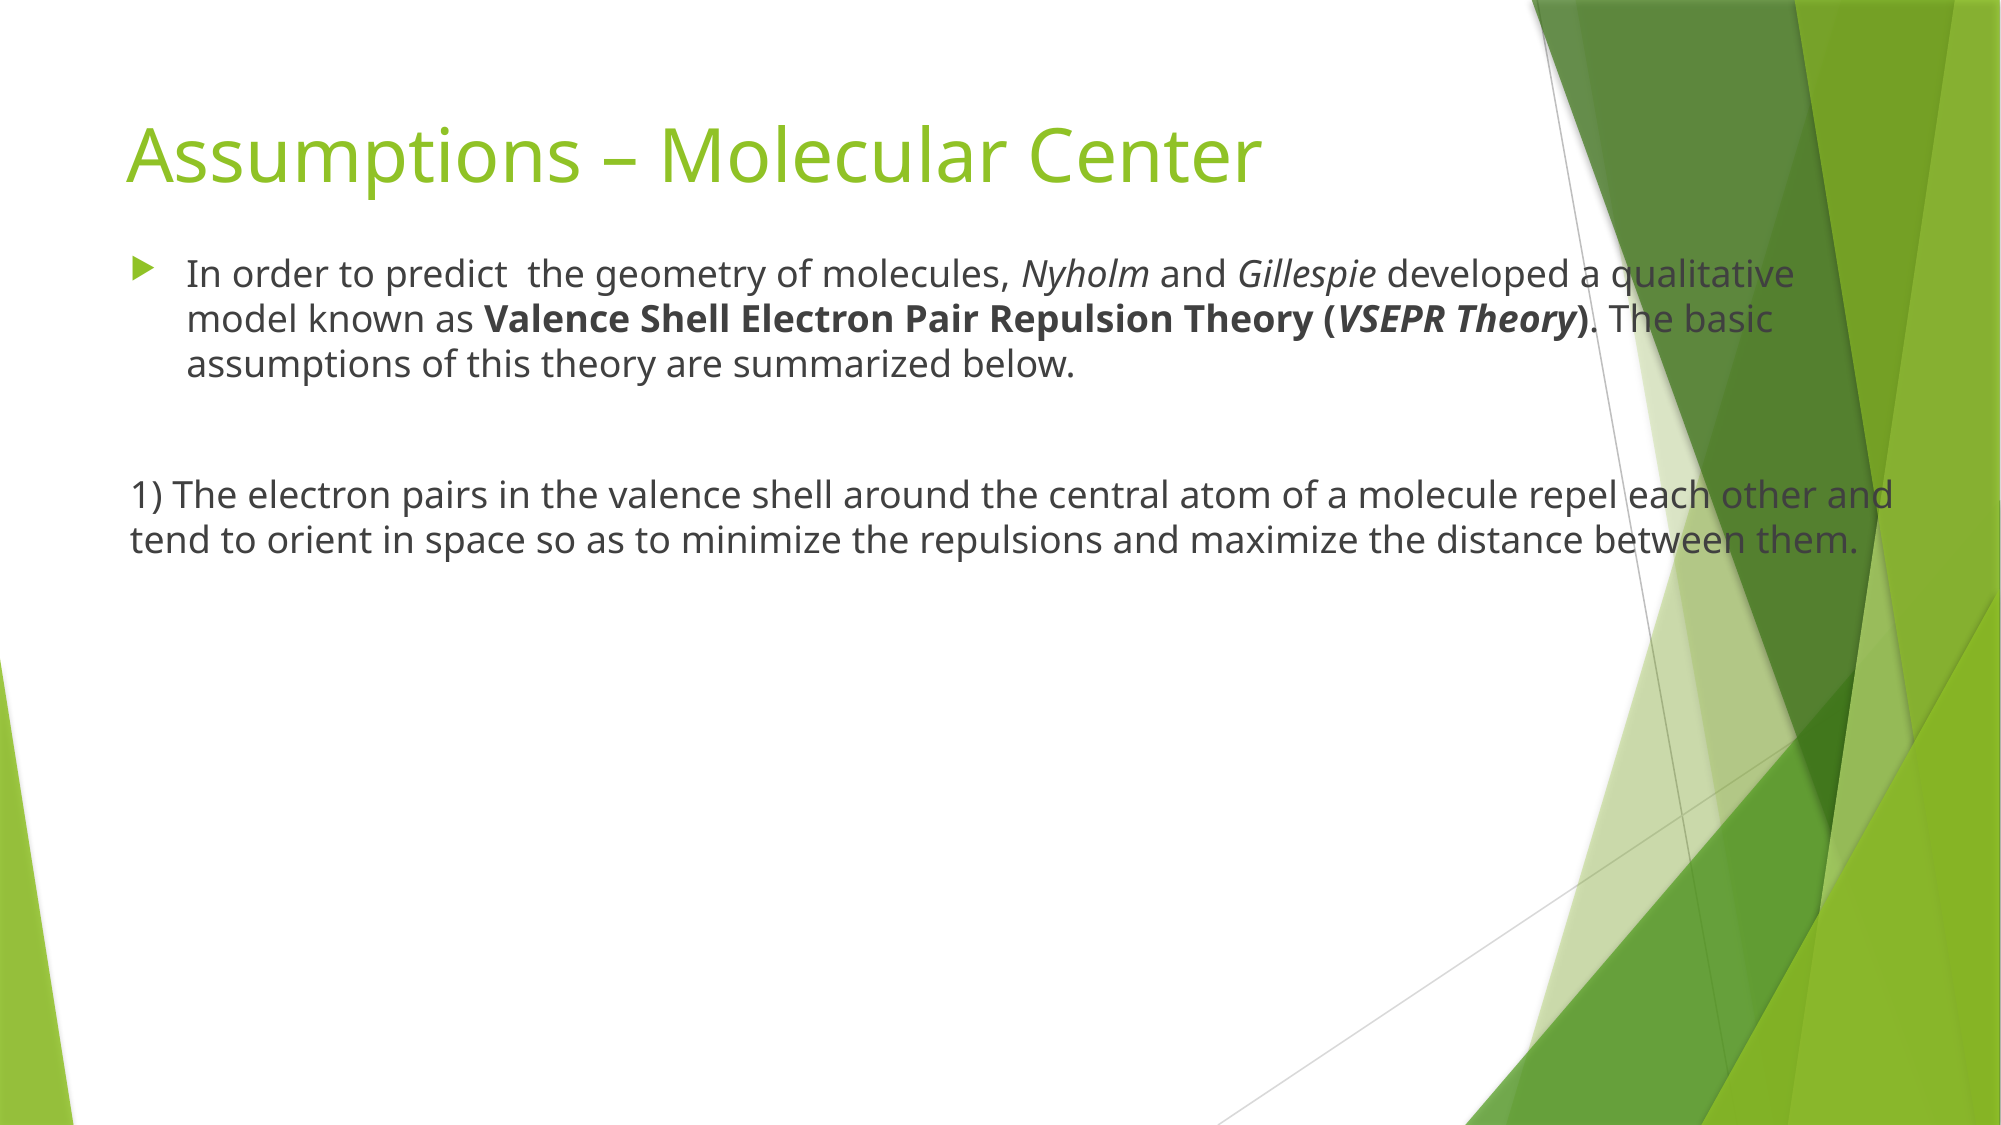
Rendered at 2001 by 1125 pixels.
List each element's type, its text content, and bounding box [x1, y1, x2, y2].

list In order to predict the geometry of molecules, Nyholm and Gillespie developed a qualitative model known as Valence Shell Electron Pair Repulsion Theory (VSEPR Theory). The basic assumptions of this theory are summarized below. 1) The electron pairs in the valence shell around the central atom of a molecule repel each other and tend to orient in space so as to minimize the repulsions and maximize the distance between them. [114, 242, 1923, 1043]
title Assumptions – Molecular Center [111, 99, 1522, 317]
